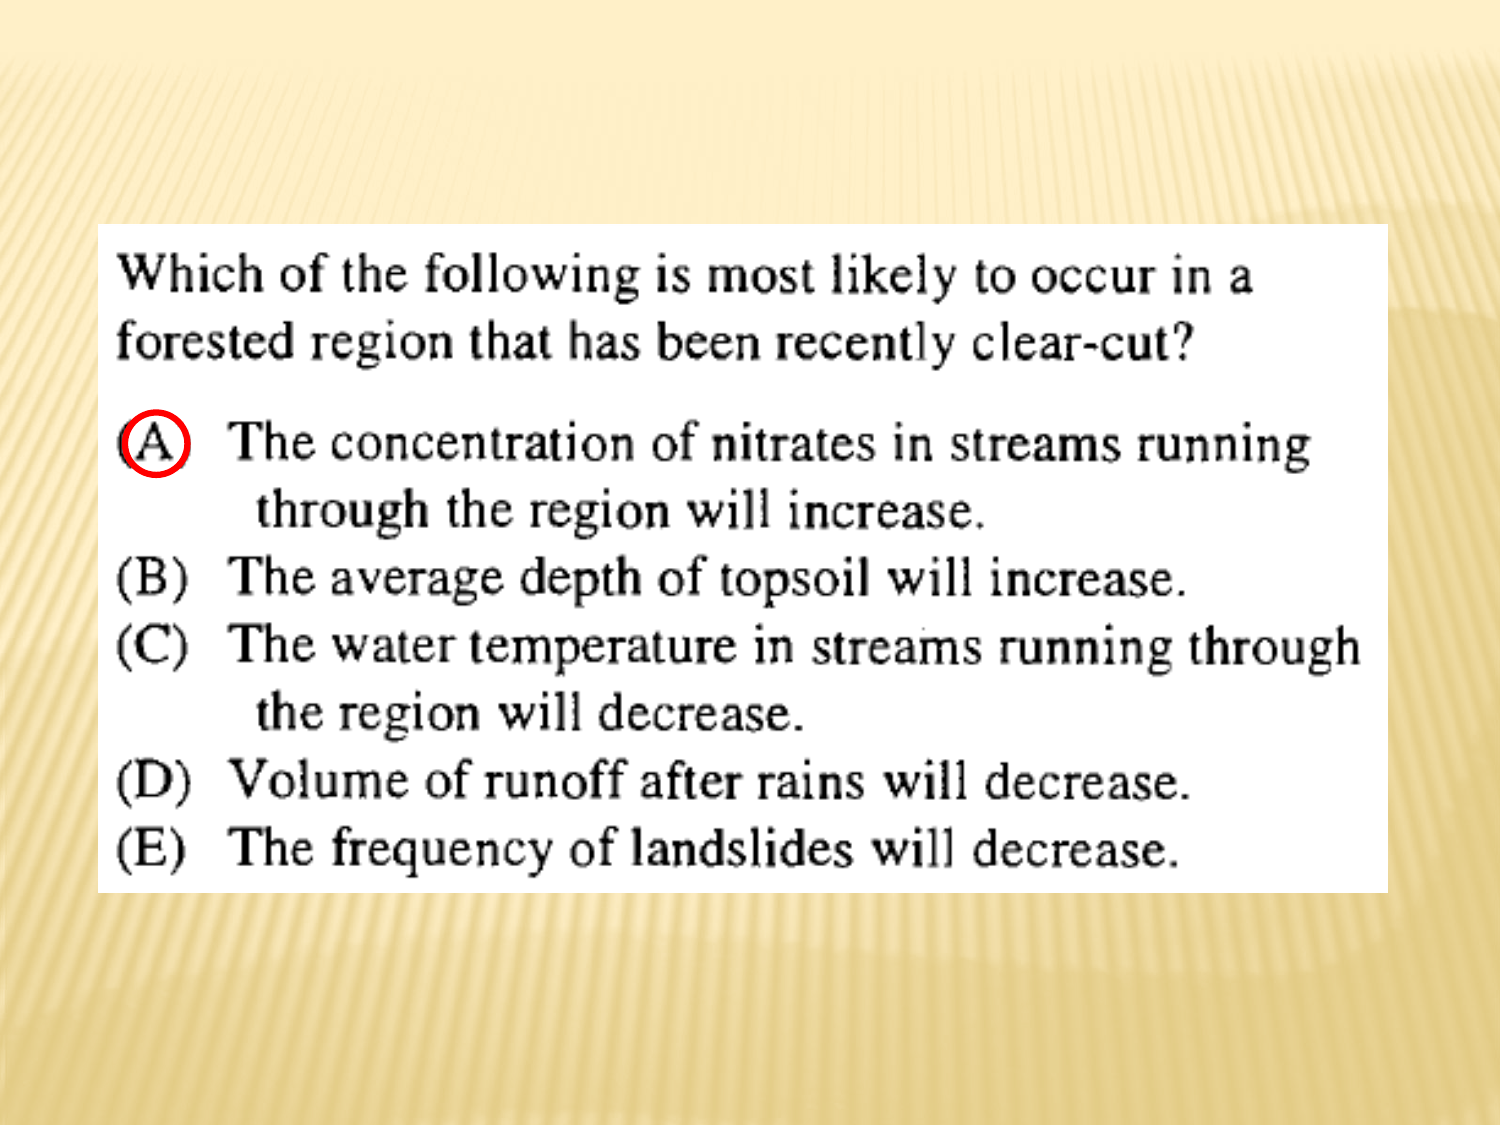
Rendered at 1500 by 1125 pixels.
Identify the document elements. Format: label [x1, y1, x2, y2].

picture [98, 224, 1388, 894]
